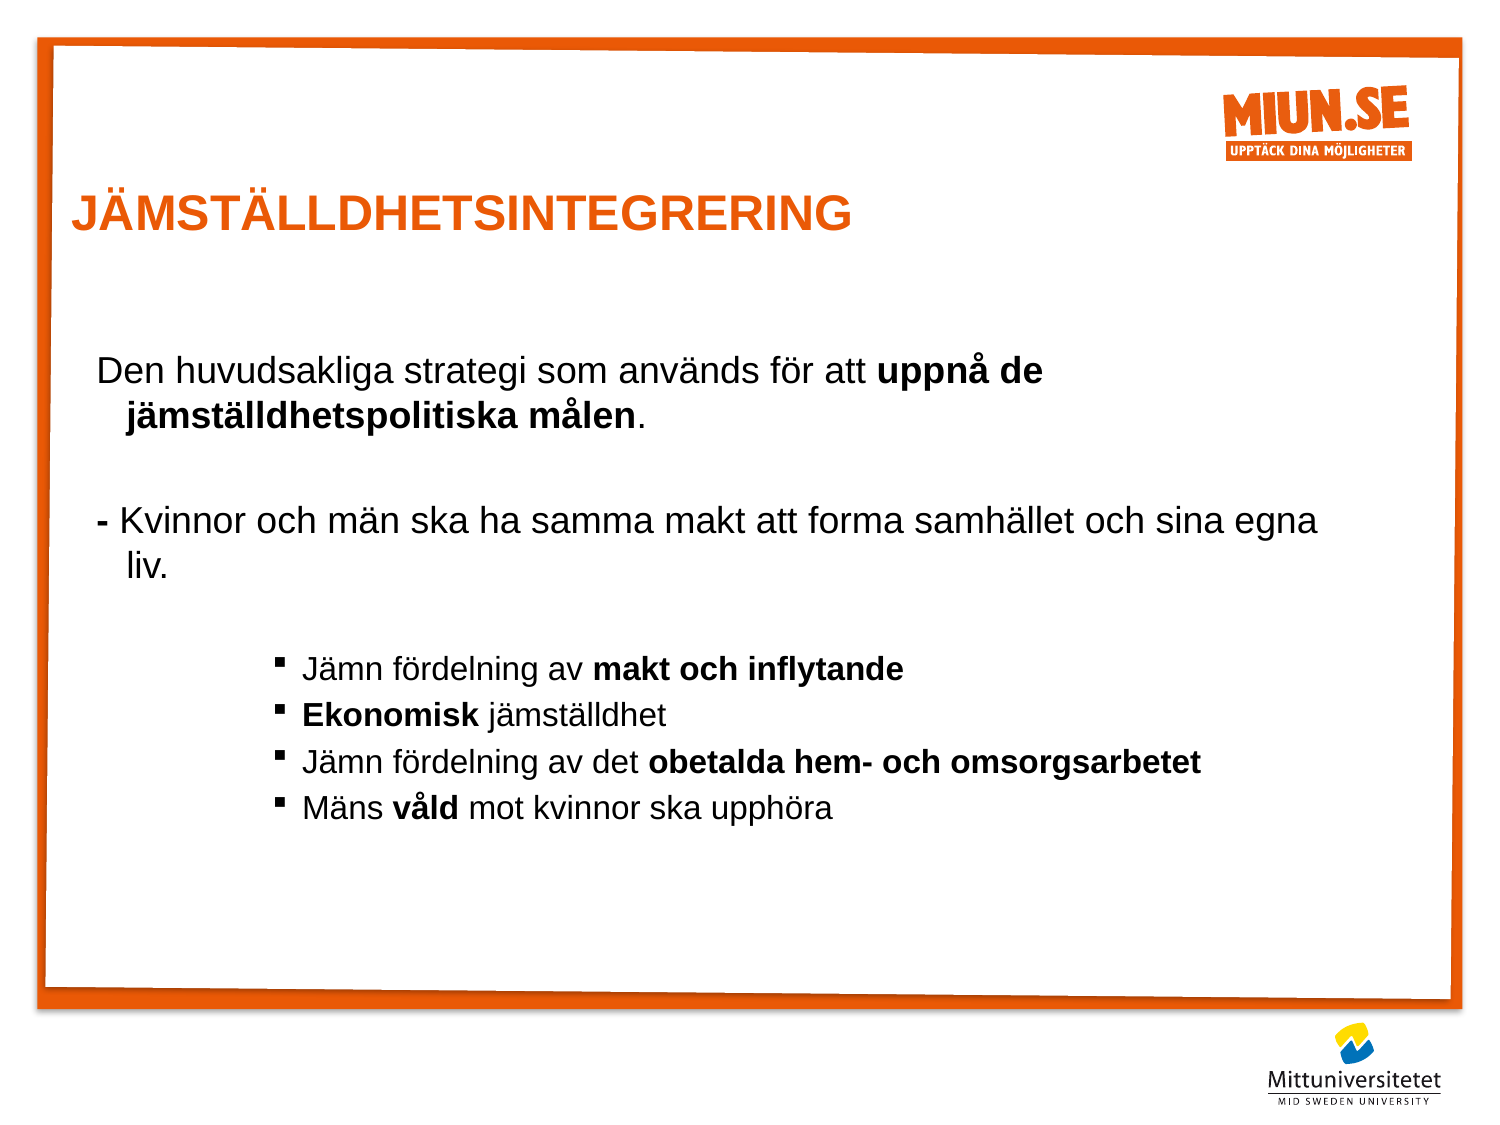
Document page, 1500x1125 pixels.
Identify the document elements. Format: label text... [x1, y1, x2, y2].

list Den huvudsakliga strategi som används för att uppnå de jämställdhetspolitiska målen. - Kvinnor och män ska ha samma makt att forma samhället och sina egna liv. Jämn fördelning av makt och inflytande Ekonomisk jämställdhet Jämn fördelning av det obetalda hem- och omsorgsarbetet Mäns våld mot kvinnor ska upphöra [37, 339, 1374, 908]
title Jämställdhetsintegrering [56, 173, 1164, 357]
